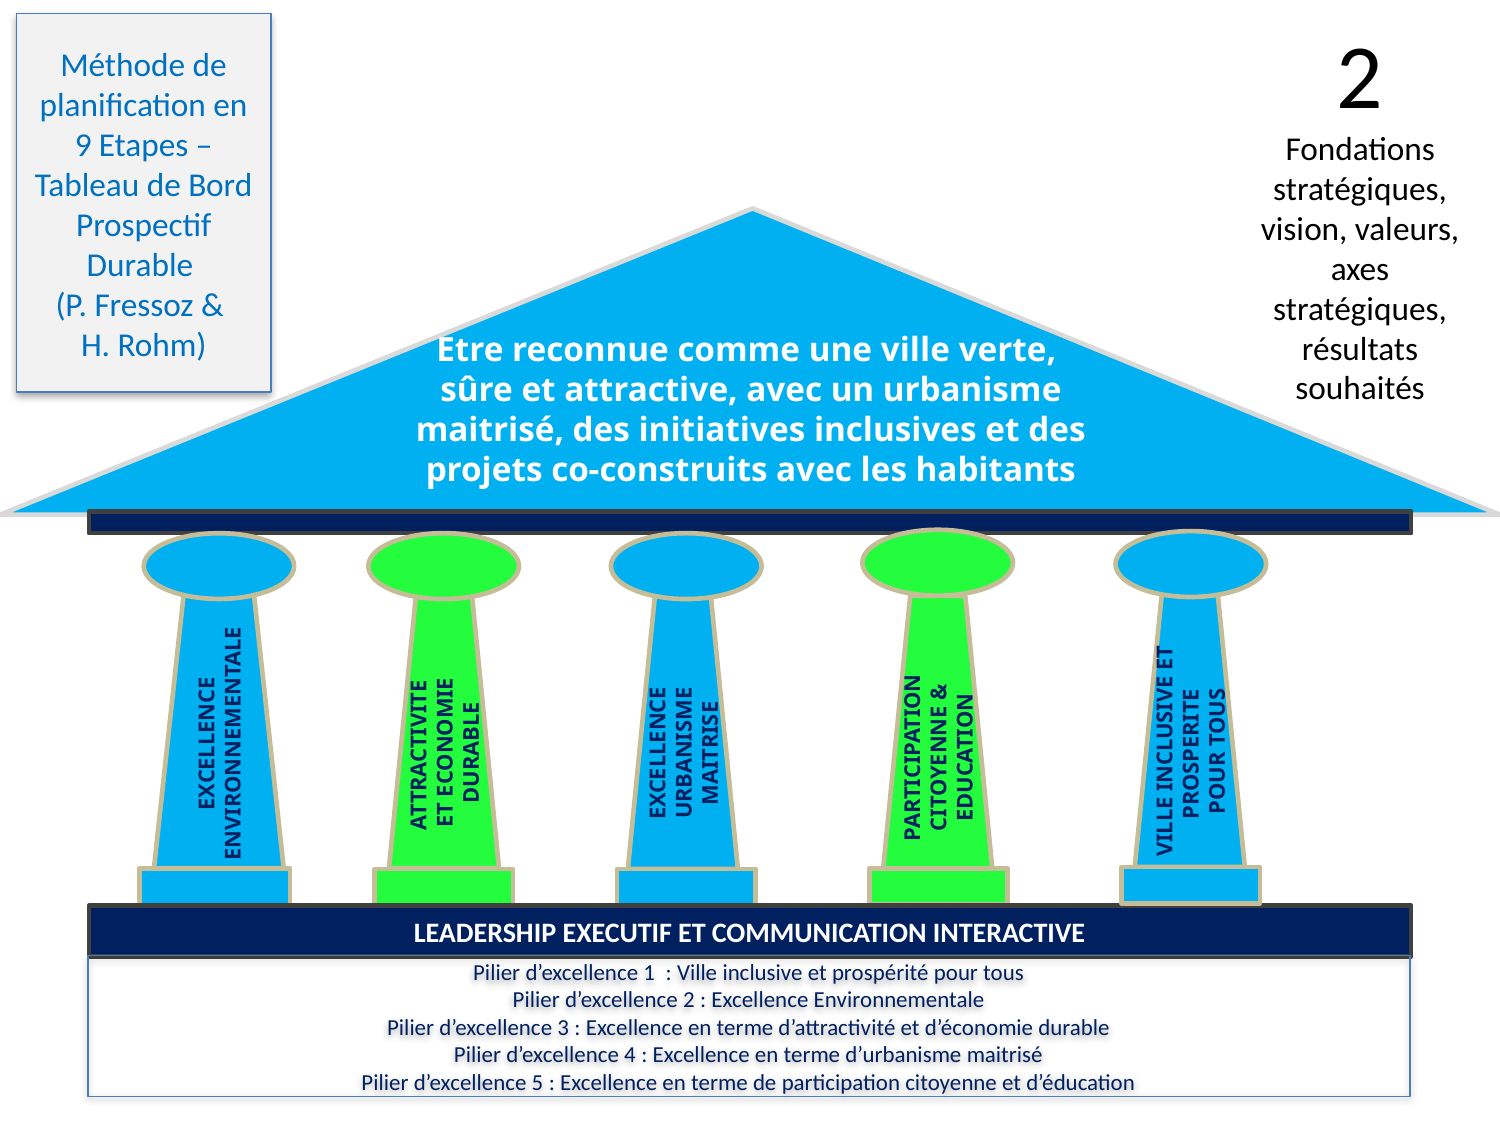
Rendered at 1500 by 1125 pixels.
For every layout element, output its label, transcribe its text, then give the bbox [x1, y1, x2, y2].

text_box Pilier d’excellence 1 : Ville inclusive et prospérité pour tous Pilier d’excellence 2 : Excellence Environnementale Pilier d’excellence 3 : Excellence en terme d’attractivité et d’économie durable Pilier d’excellence 4 : Excellence en terme d’urbanisme maitrisé Pilier d’excellence 5 : Excellence en terme de participation citoyenne et d’éducation [87, 955, 1411, 1097]
text_box Méthode de planification en 9 Etapes – Tableau de Bord Prospectif Durable (P. Fressoz & H. Rohm) [16, 13, 272, 393]
text_box [87, 509, 1413, 535]
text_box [1115, 530, 1267, 904]
text_box LEADERSHIP EXECUTIF ET COMMUNICATION INTERACTIVE [87, 903, 1413, 956]
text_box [862, 529, 1014, 905]
text_box Etre reconnue comme une ville verte, sûre et attractive, avec un urbanisme maitrisé, des initiatives inclusives et des projets co-construits avec les habitants [0, 206, 1500, 517]
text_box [610, 532, 762, 906]
text_box 2 Fondations stratégiques, vision, valeurs, axes stratégiques, résultats souhaités [1235, 9, 1485, 137]
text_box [139, 532, 295, 906]
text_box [368, 532, 520, 906]
